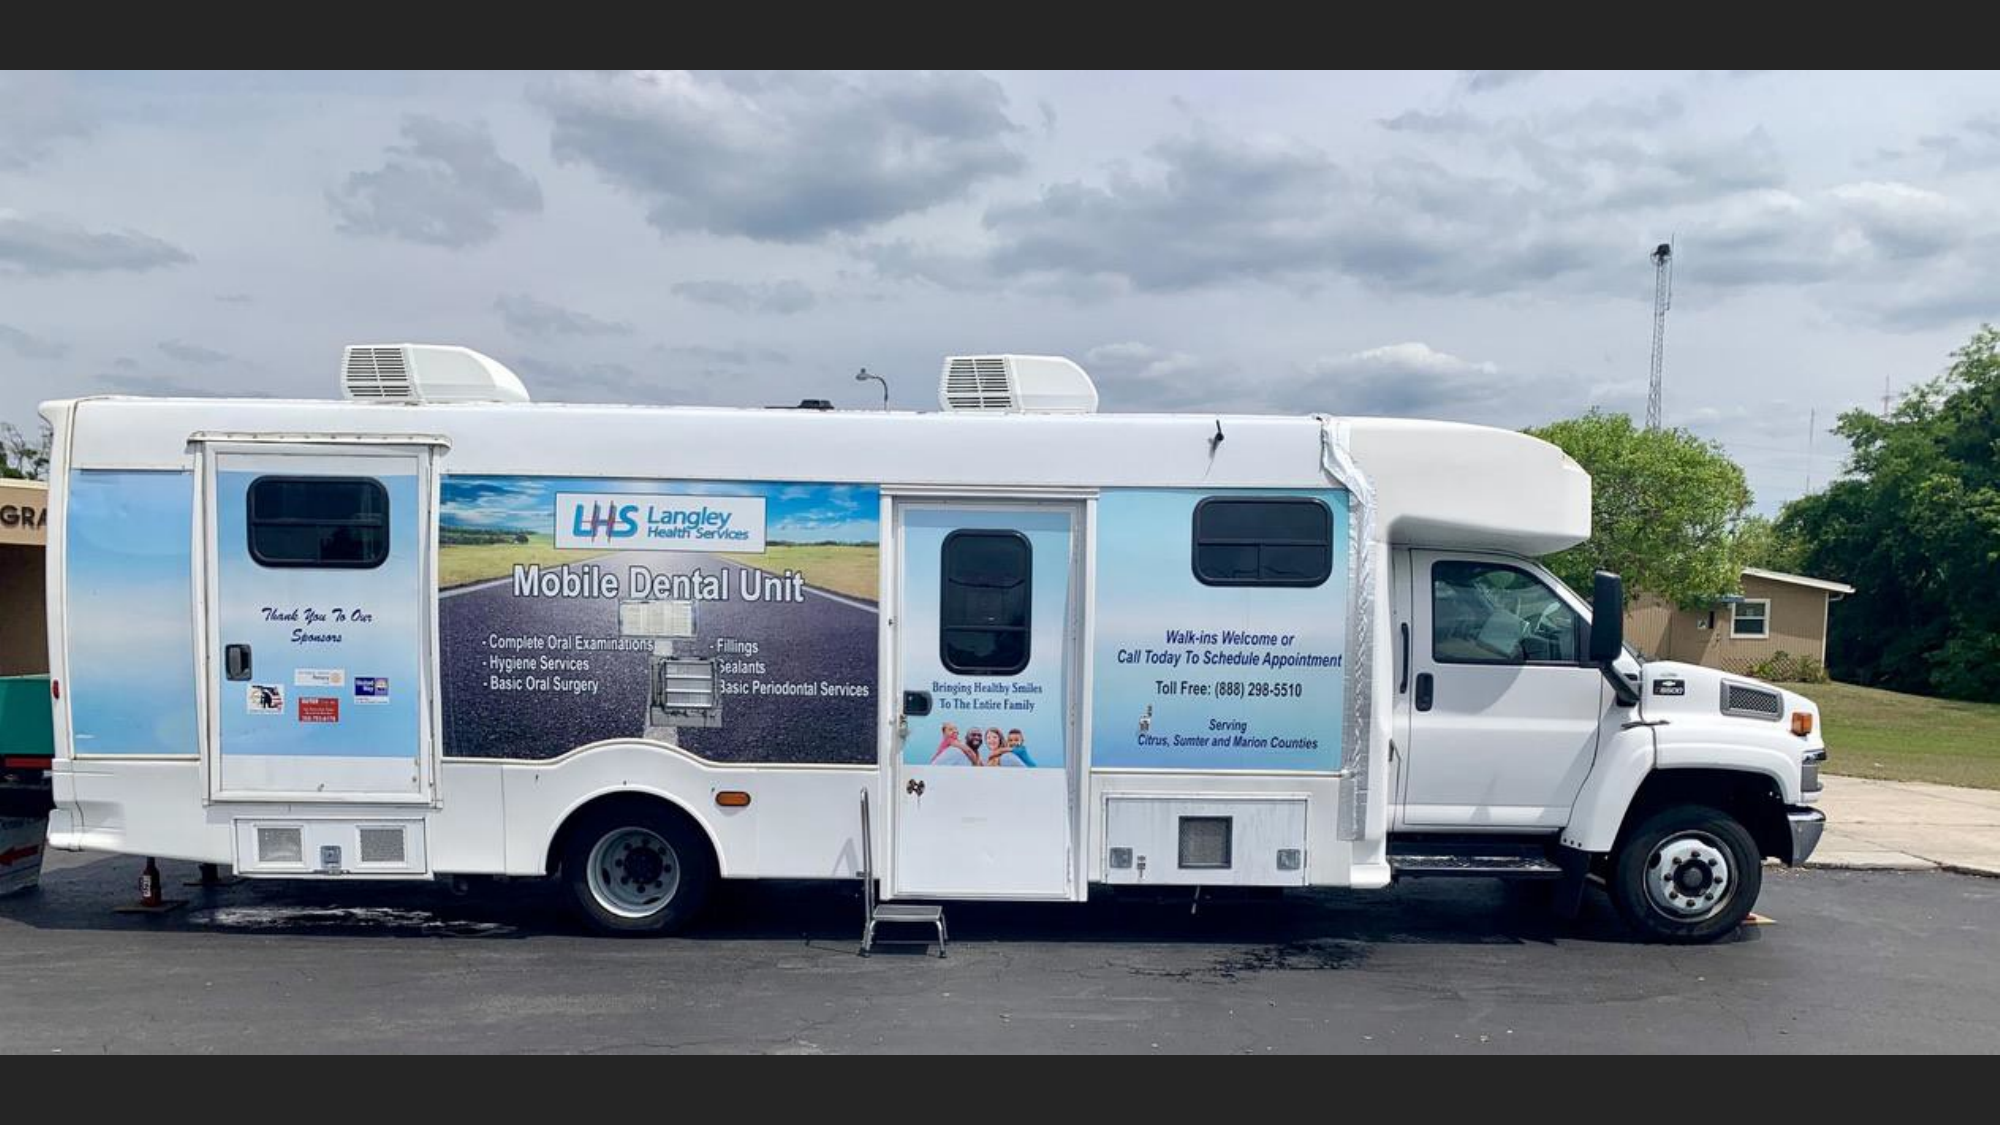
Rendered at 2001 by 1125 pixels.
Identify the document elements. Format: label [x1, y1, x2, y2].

text_box [0, 0, 2000, 70]
text_box [0, 70, 2000, 1055]
text_box [0, 1055, 2000, 1125]
